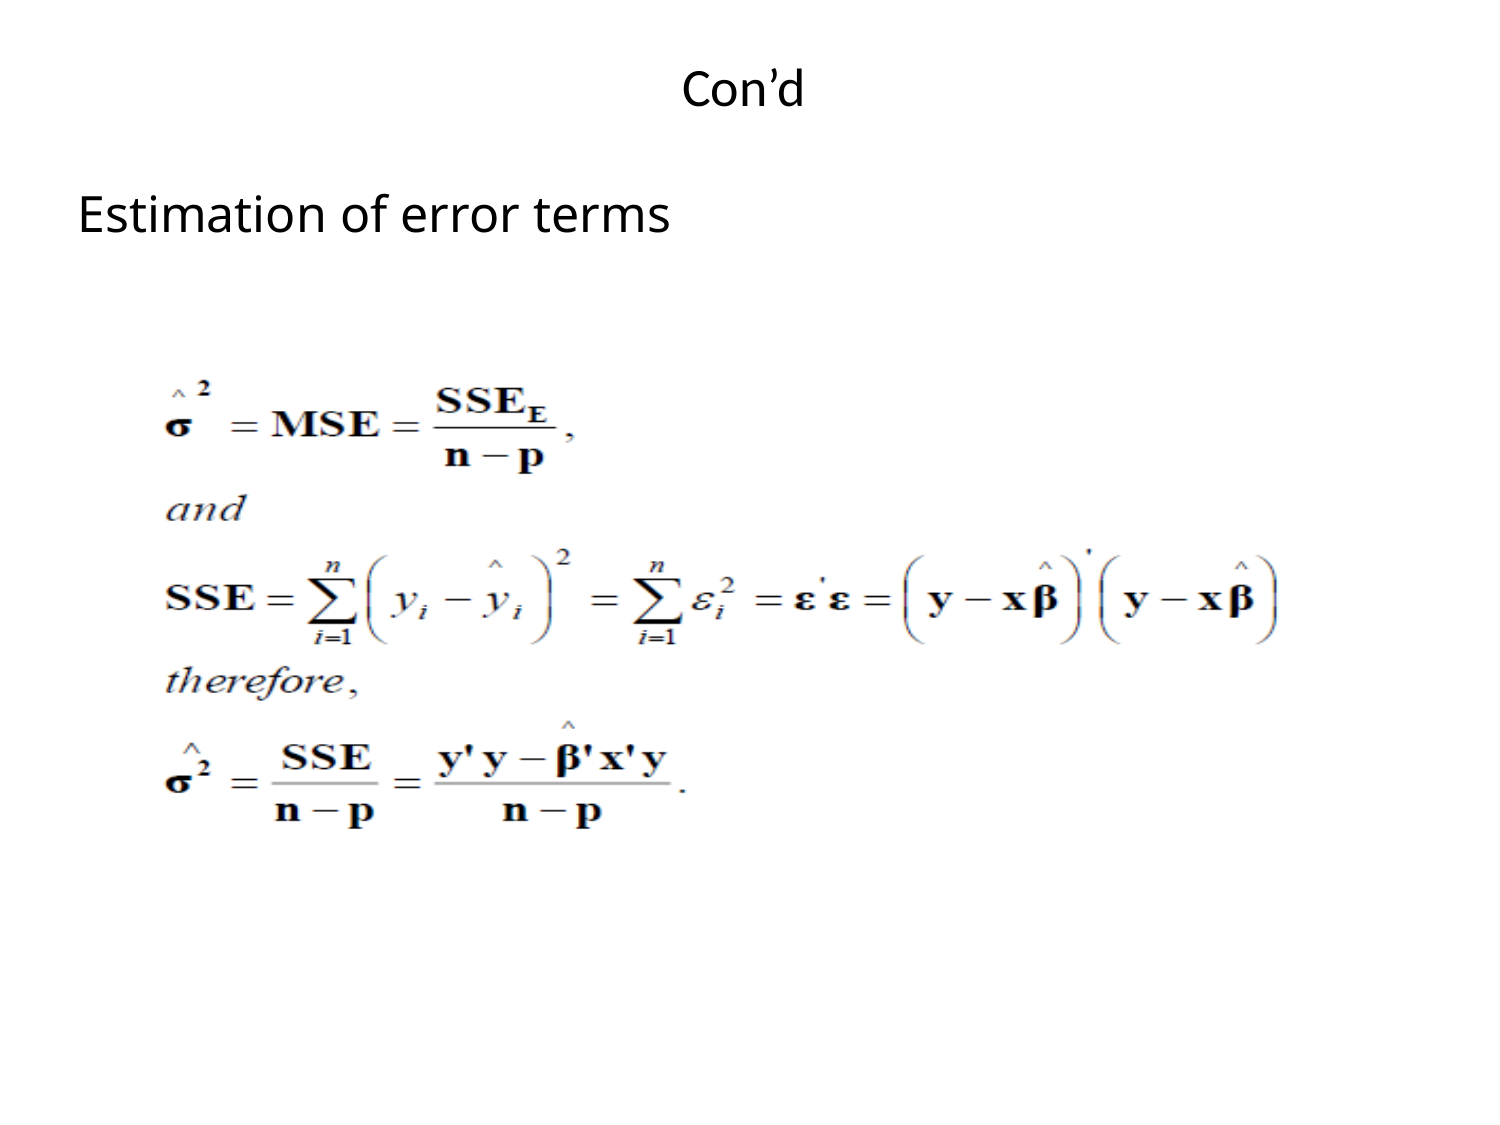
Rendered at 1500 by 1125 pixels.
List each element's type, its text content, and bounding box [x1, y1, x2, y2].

picture [112, 349, 1351, 864]
title Con’d [75, 45, 1425, 125]
list Estimation of error terms [62, 174, 1438, 1050]
